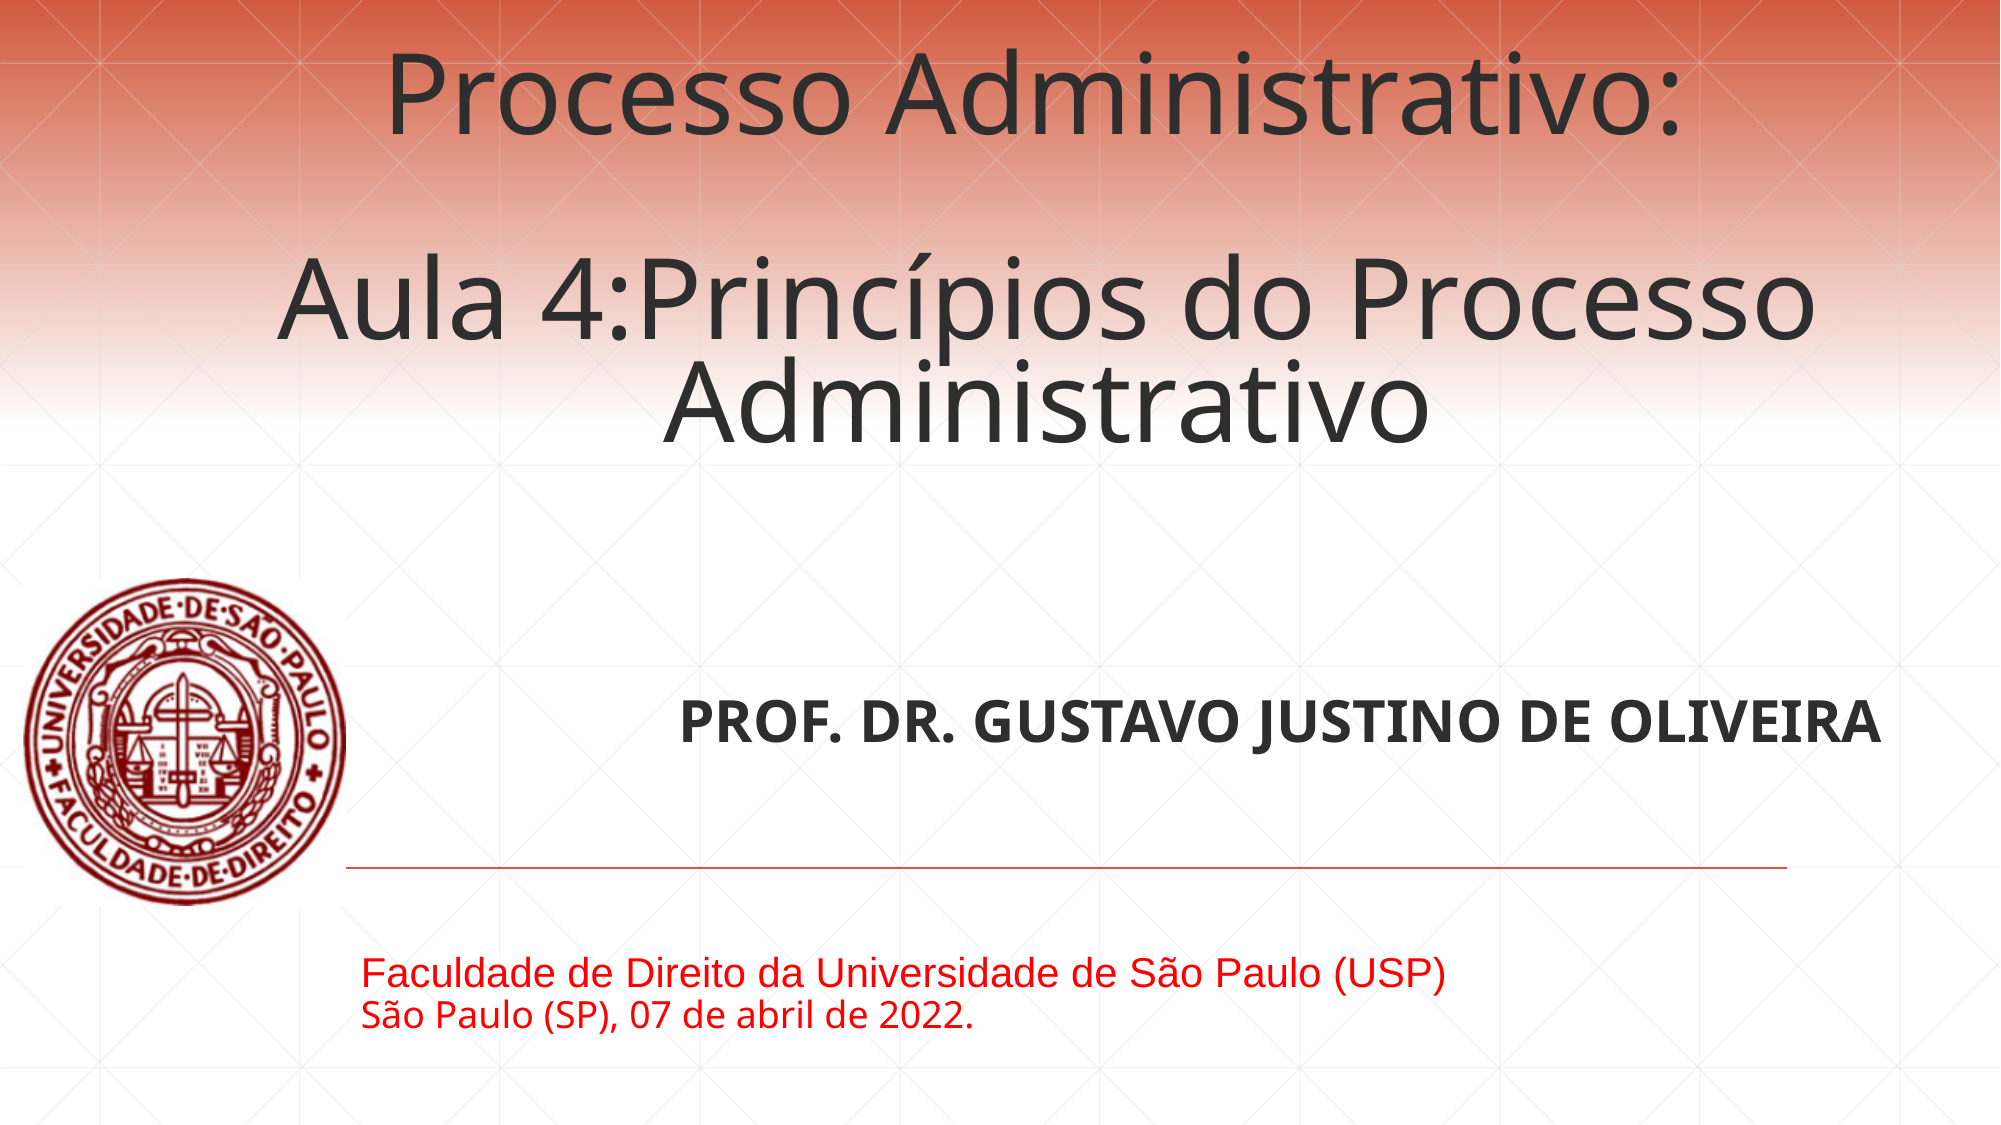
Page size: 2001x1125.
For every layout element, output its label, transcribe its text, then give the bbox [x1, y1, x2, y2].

text_box Prof. Dr. Gustavo Justino de oliveira [560, 507, 2000, 814]
title Processo Administrativo: Aula 4:Princípios do Processo Administrativo [156, 127, 1942, 471]
picture [22, 578, 346, 906]
subtitle Faculdade de Direito da Universidade de São Paulo (USP) São Paulo (SP), 07 de abril de 2022. [345, 898, 1767, 1125]
